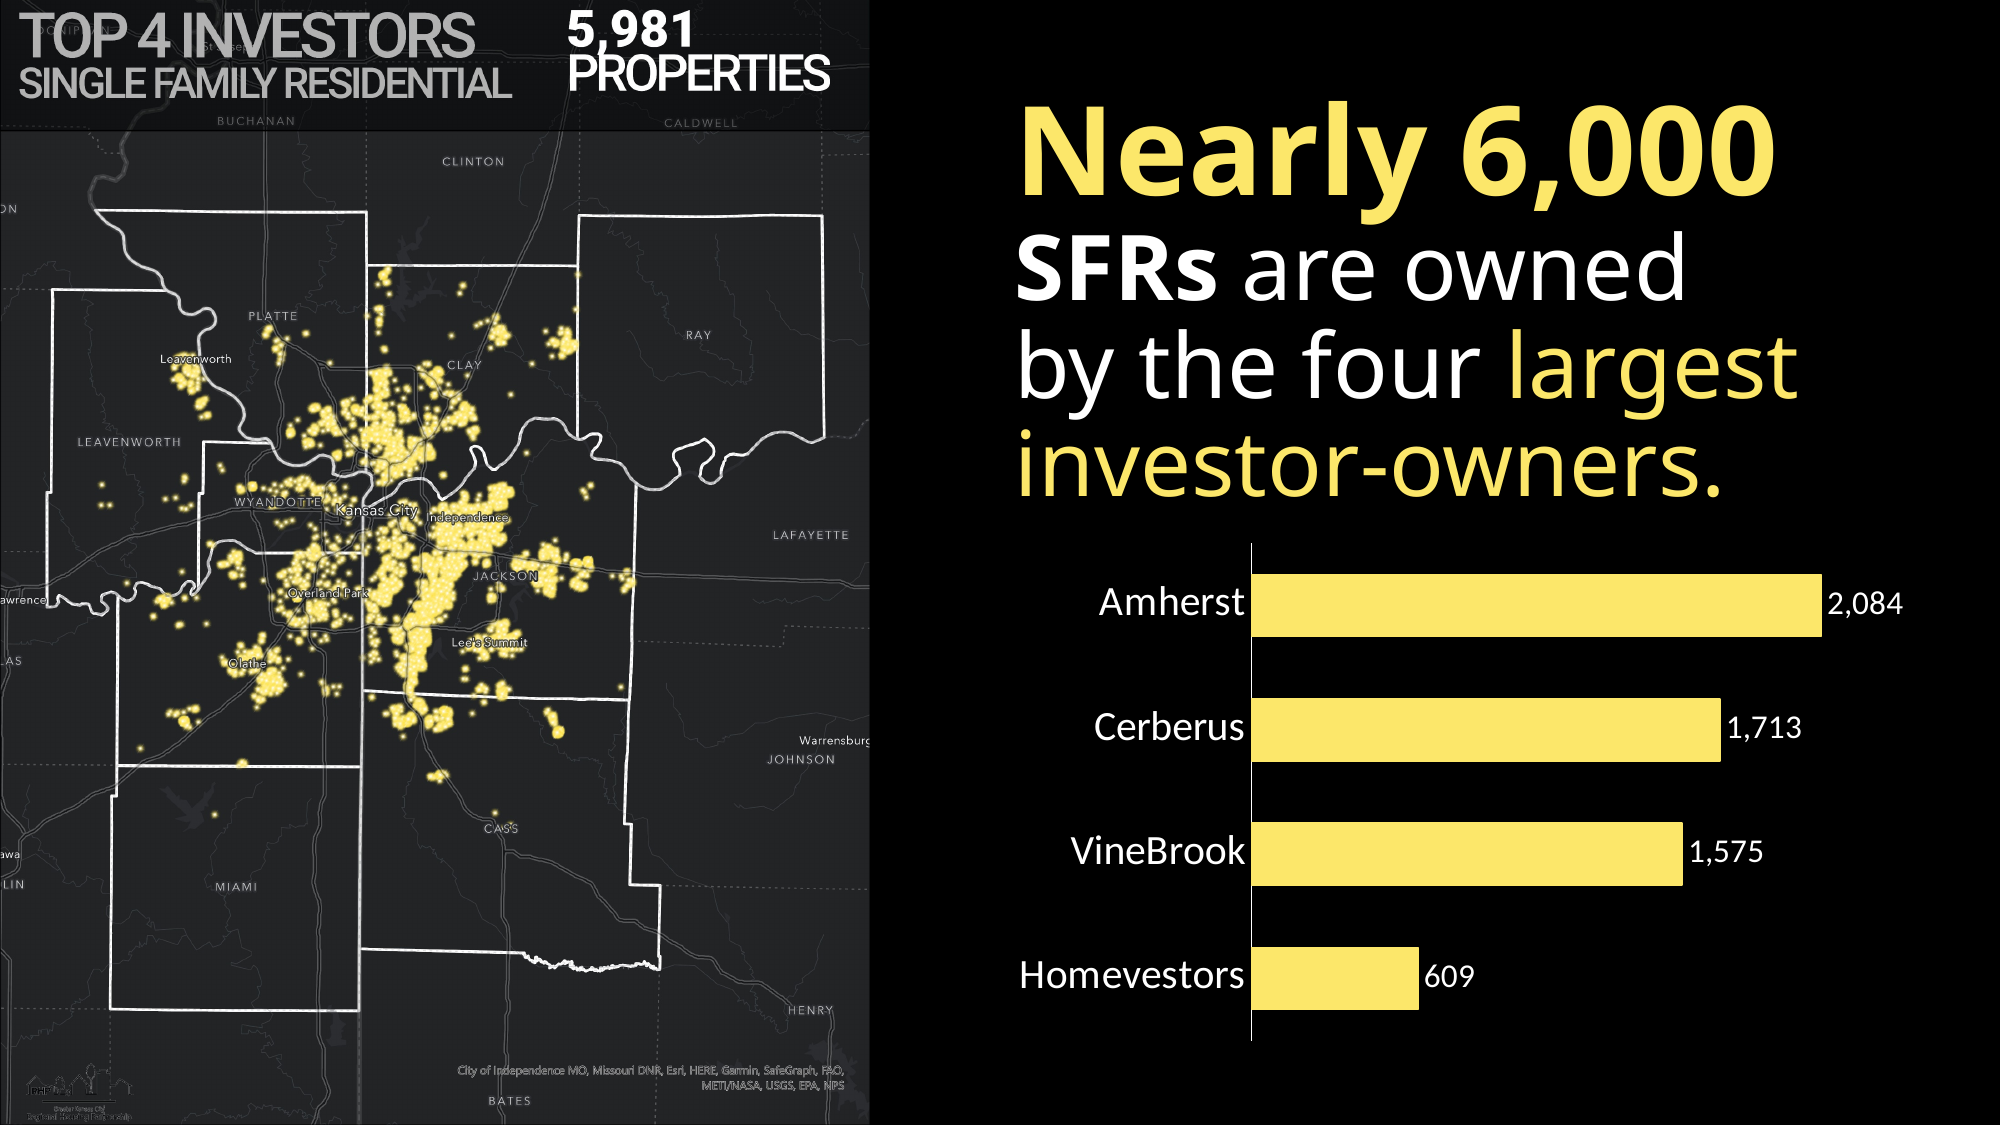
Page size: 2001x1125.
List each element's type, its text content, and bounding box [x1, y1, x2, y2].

chart [999, 533, 1955, 1052]
picture [0, 0, 870, 1125]
title Nearly 6,000 SFRs are owned by the four largest investor-owners. [999, 44, 1818, 524]
